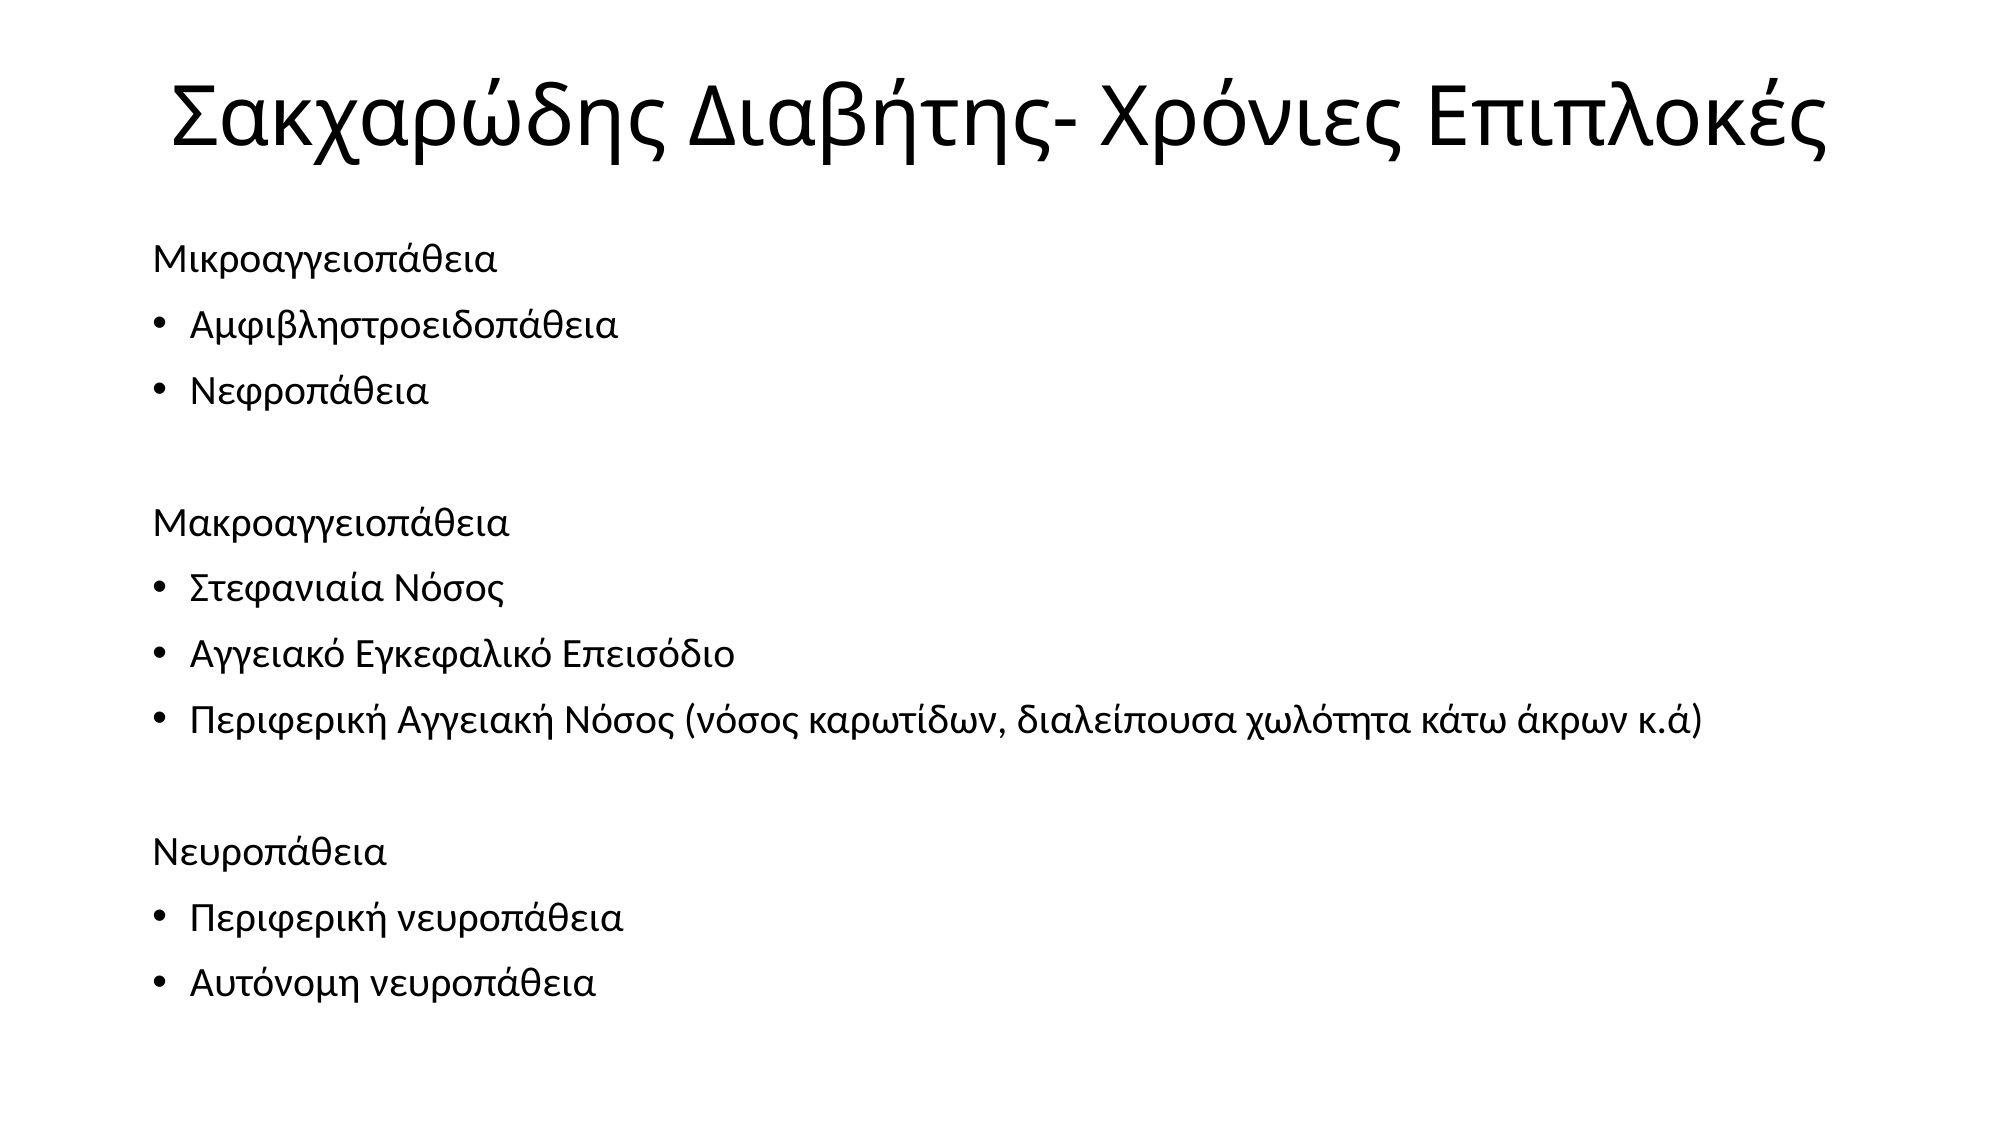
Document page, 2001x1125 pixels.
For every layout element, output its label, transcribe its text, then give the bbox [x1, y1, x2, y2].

title Σακχαρώδης Διαβήτης- Χρόνιες Επιπλοκές [137, 59, 1863, 278]
list Μικροαγγειοπάθεια Αμφιβληστροειδοπάθεια Νεφροπάθεια Μακροαγγειοπάθεια Στεφανιαία Νόσος Αγγειακό Εγκεφαλικό Επεισόδιο Περιφερική Αγγειακή Νόσος (νόσος καρωτίδων, διαλείπουσα χωλότητα κάτω άκρων κ.ά) Νευροπάθεια Περιφερική νευροπάθεια Αυτόνομη νευροπάθεια [137, 278, 1863, 943]
